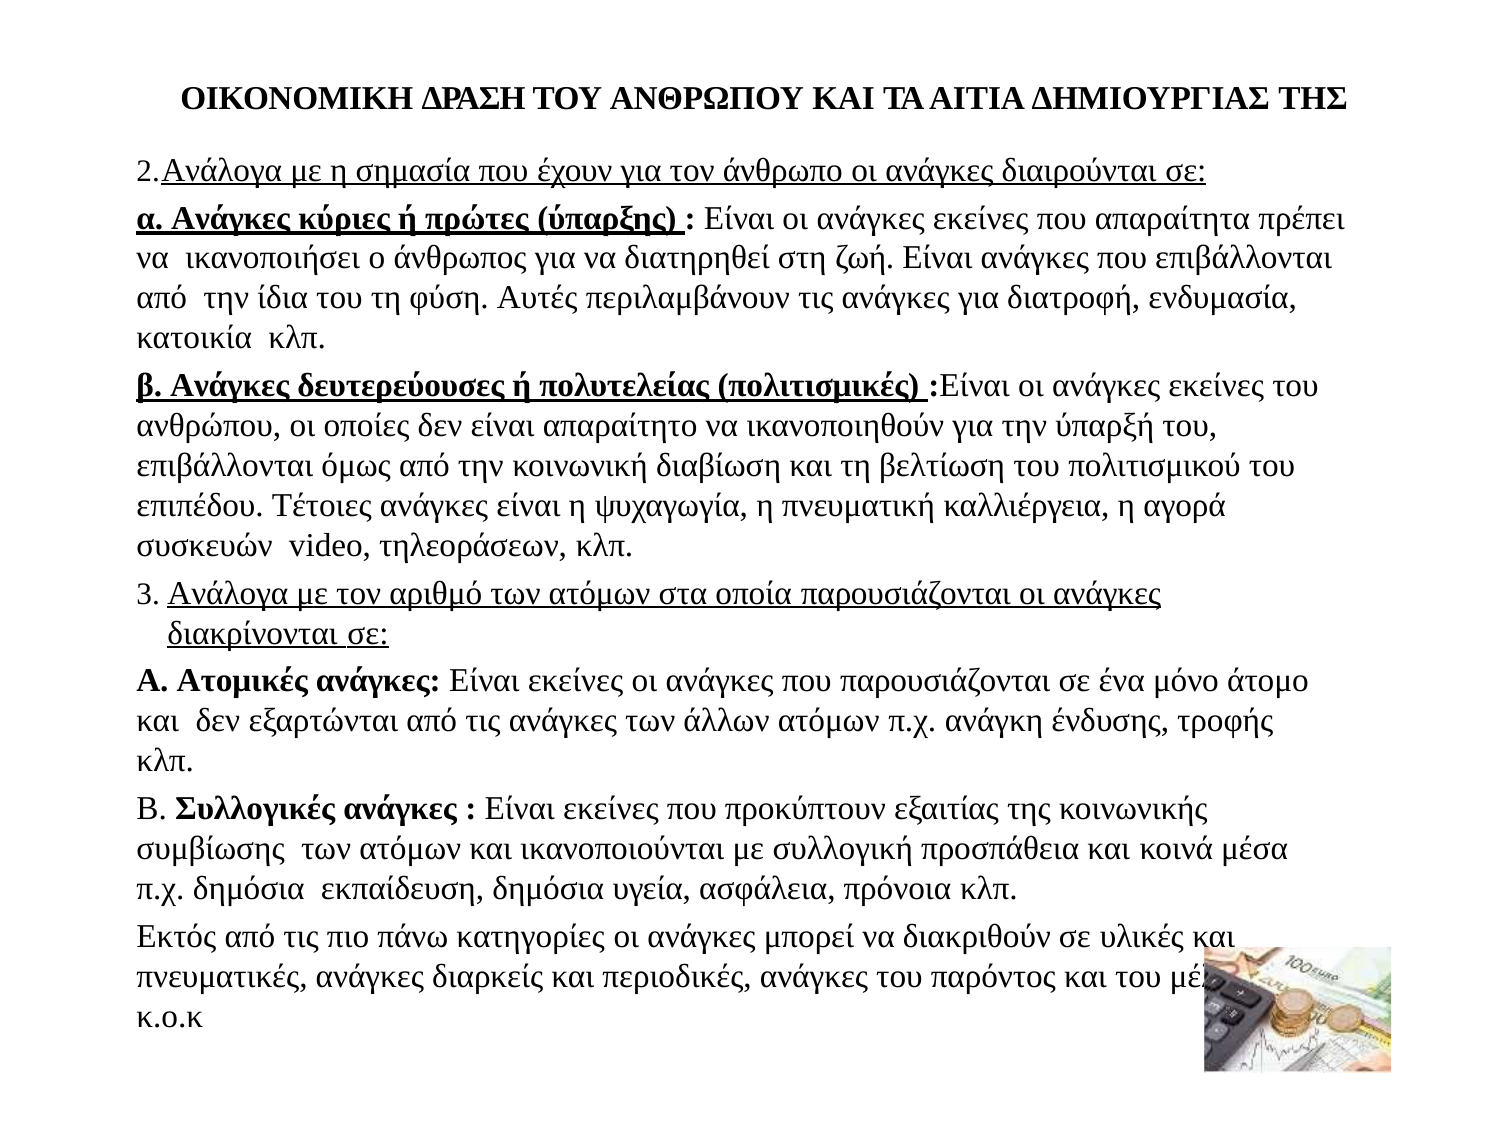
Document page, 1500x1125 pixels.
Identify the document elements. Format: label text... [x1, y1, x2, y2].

text_box [1203, 947, 1392, 1073]
text_box ΟΙΚΟΝΟΜΙΚΗ ΔΡΑΣΗ ΤΟΥ ΑΝΘΡΩΠΟΥ ΚΑΙ ΤΑ ΑΙΤΙΑ ΔΗΜΙΟΥΡΓΙΑΣ ΤΗΣ Aνάλογα με η σημασία που έχουν για τον άνθρωπο οι ανάγκες διαιρούνται σε: α. Aνάγκες κύριες ή πρώτες (ύπαρξης) : Eίναι οι ανάγκες εκείνες που απαραίτητα πρέπει να ικανοποιήσει ο άνθρωπος για να διατηρηθεί στη ζωή. Eίναι ανάγκες που επιβάλλονται από την ίδια του τη φύση. Aυτές περιλαμβάνουν τις ανάγκες για διατροφή, ενδυμασία, κατοικία κλπ. β. Aνάγκες δευτερεύουσες ή πολυτελείας (πολιτισμικές) :Eίναι οι ανάγκες εκείνες του ανθρώπου, οι οποίες δεν είναι απαραίτητο να ικανοποιηθούν για την ύπαρξή του, επιβάλλονται όμως από την κοινωνική διαβίωση και τη βελτίωση του πολιτισμικού του επιπέδου. Tέτοιες ανάγκες είναι η ψυχαγωγία, η πνευματική καλλιέργεια, η αγορά συσκευών video, τηλεοράσεων, κλπ. Aνάλογα με τον αριθμό των ατόμων στα οποία παρουσιάζονται οι ανάγκες διακρίνονται σε: Α. Aτομικές ανάγκες: Eίναι εκείνες οι ανάγκες που παρουσιάζονται σε ένα μόνο άτομο και δεν εξαρτώνται από τις ανάγκες των άλλων ατόμων π.χ. ανάγκη ένδυσης, τροφής κλπ. Β. Συλλογικές ανάγκες : Eίναι εκείνες που προκύπτουν εξαιτίας της κοινωνικής συμβίωσης των ατόμων και ικανοποιούνται με συλλογική προσπάθεια και κοινά μέσα π.χ. δημόσια εκπαίδευση, δημόσια υγεία, ασφάλεια, πρόνοια κλπ. Eκτός από τις πιο πάνω κατηγορίες οι ανάγκες μπορεί να διακριθούν σε υλικές και πνευματικές, ανάγκες διαρκείς και περιοδικές, ανάγκες του παρόντος και του μέλλοντος κ.ο.κ [134, 74, 1351, 1034]
